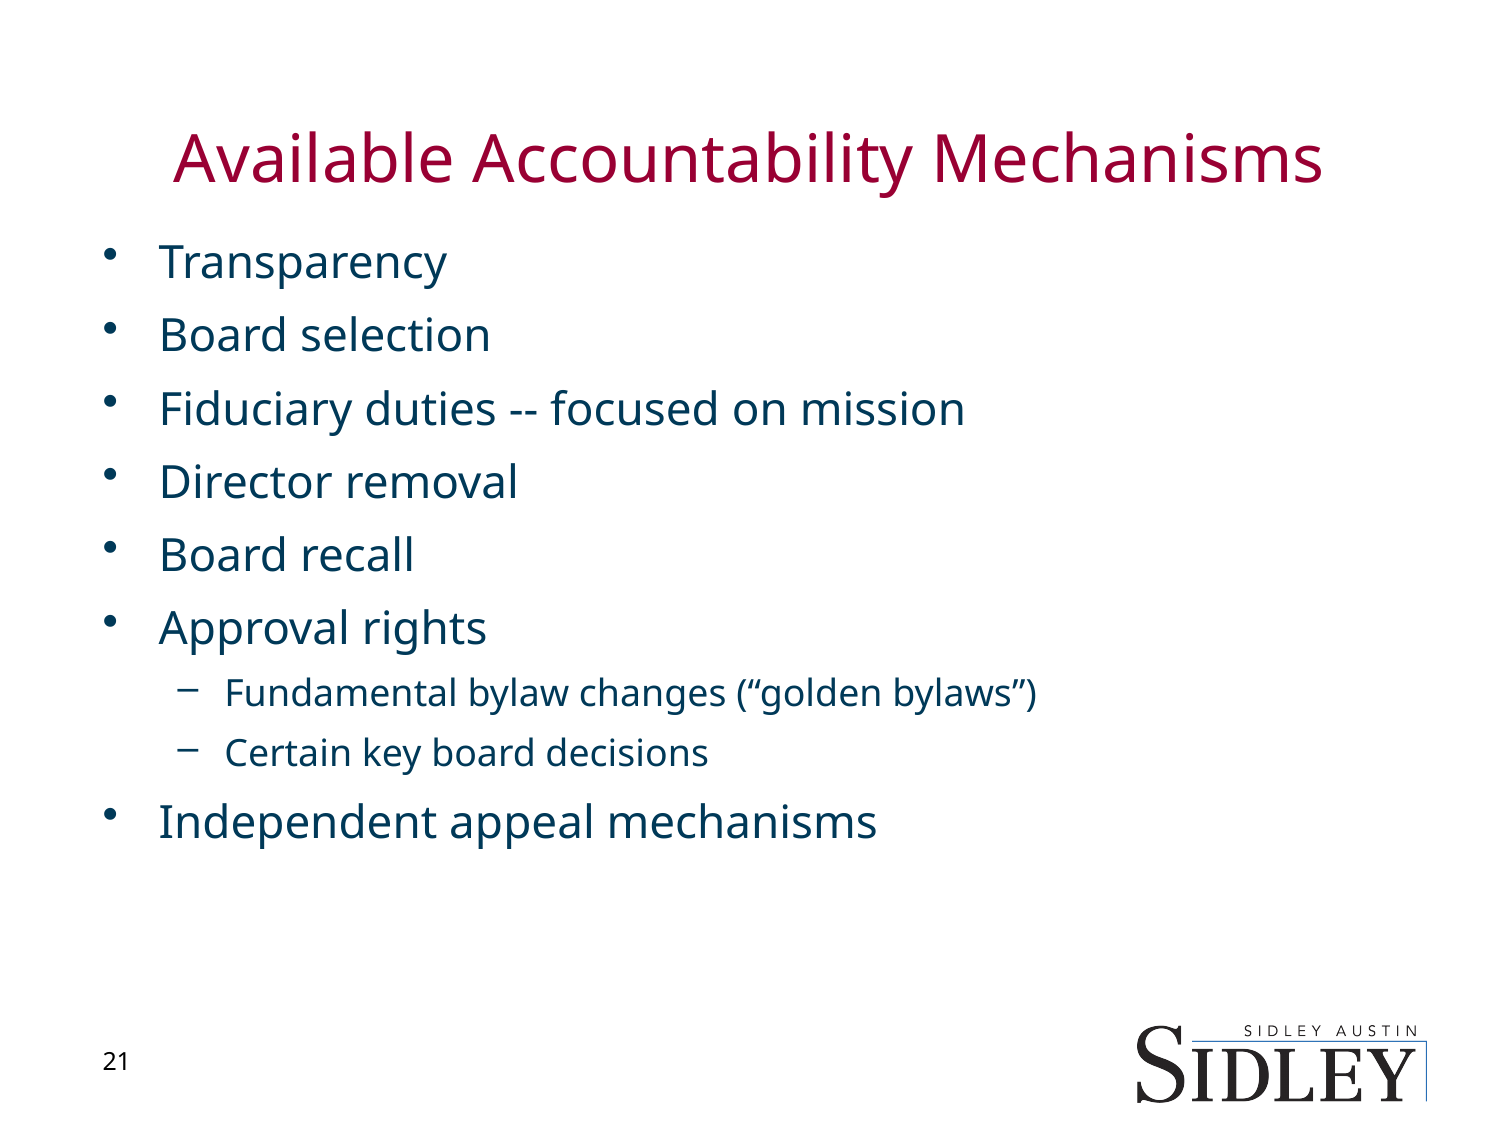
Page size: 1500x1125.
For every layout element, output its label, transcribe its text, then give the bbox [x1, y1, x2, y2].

list Transparency Board selection Fiduciary duties -- focused on mission Director removal Board recall Approval rights Fundamental bylaw changes (“golden bylaws”) Certain key board decisions Independent appeal mechanisms [87, 224, 1430, 1001]
picture [1137, 1025, 1427, 1103]
title Available Accountability Mechanisms [82, 24, 1418, 288]
slide_number 21 [87, 1037, 401, 1098]
